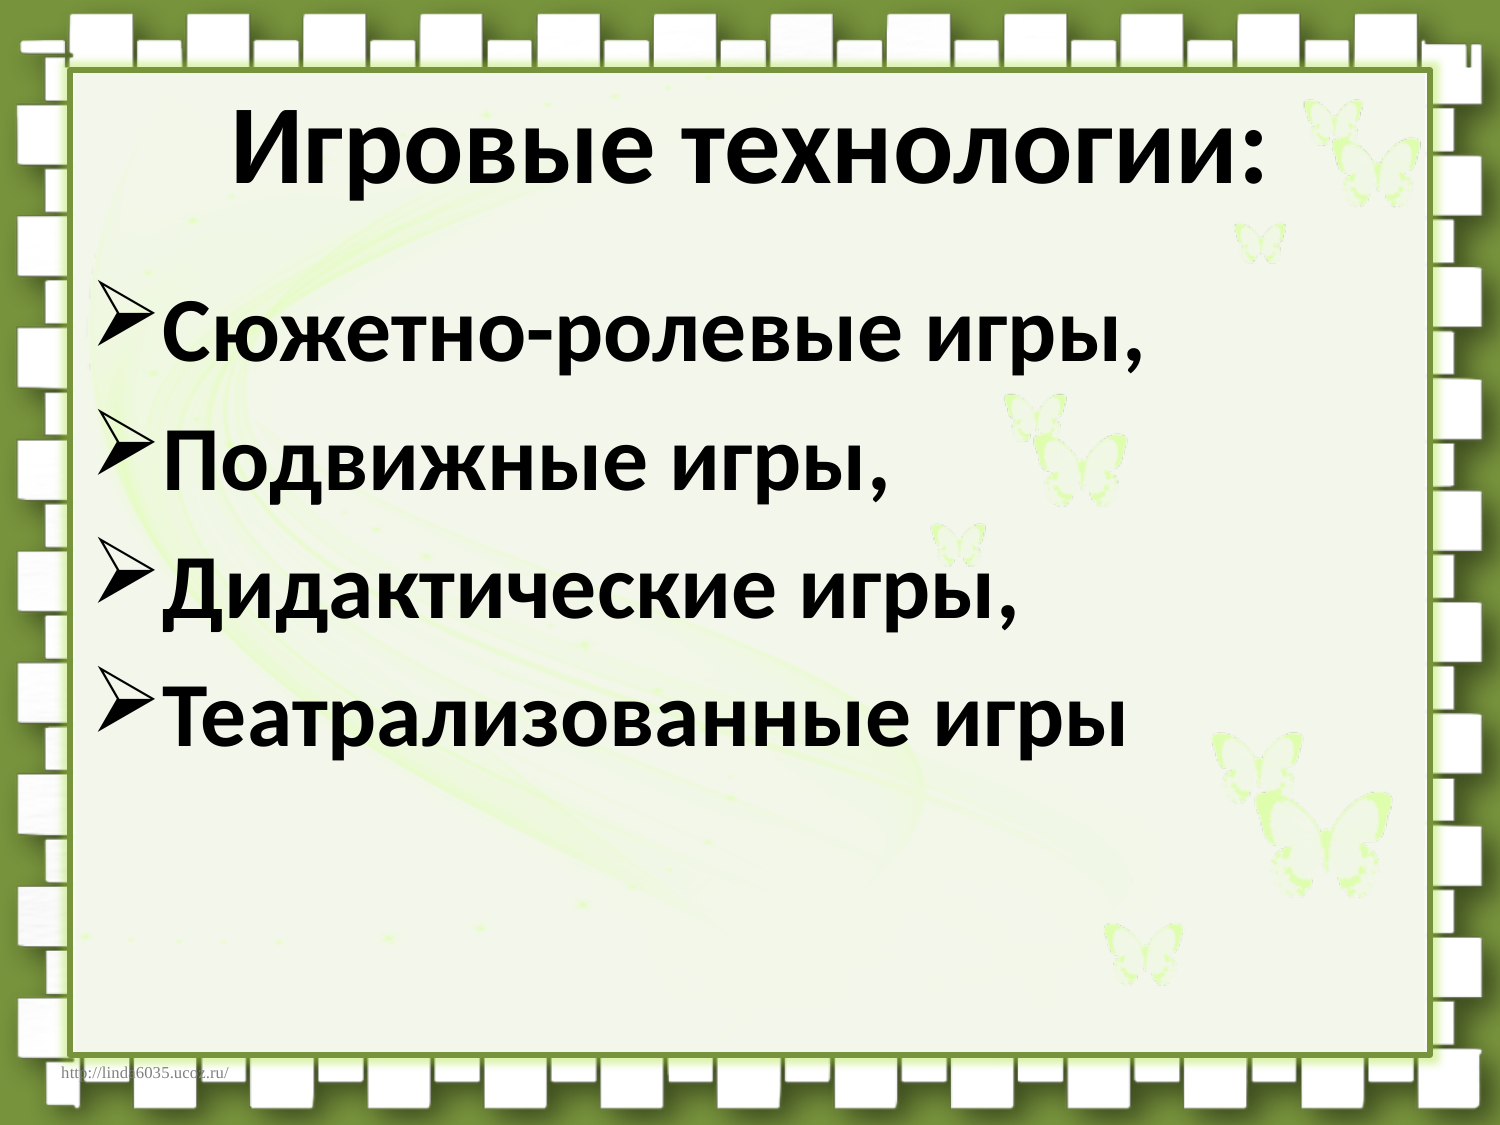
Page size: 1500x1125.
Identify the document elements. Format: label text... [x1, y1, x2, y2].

picture [0, 0, 1500, 1125]
list Сюжетно-ролевые игры, Подвижные игры, Дидактические игры, Театрализованные игры [75, 262, 1425, 1005]
title Игровые технологии: [75, 45, 1425, 233]
